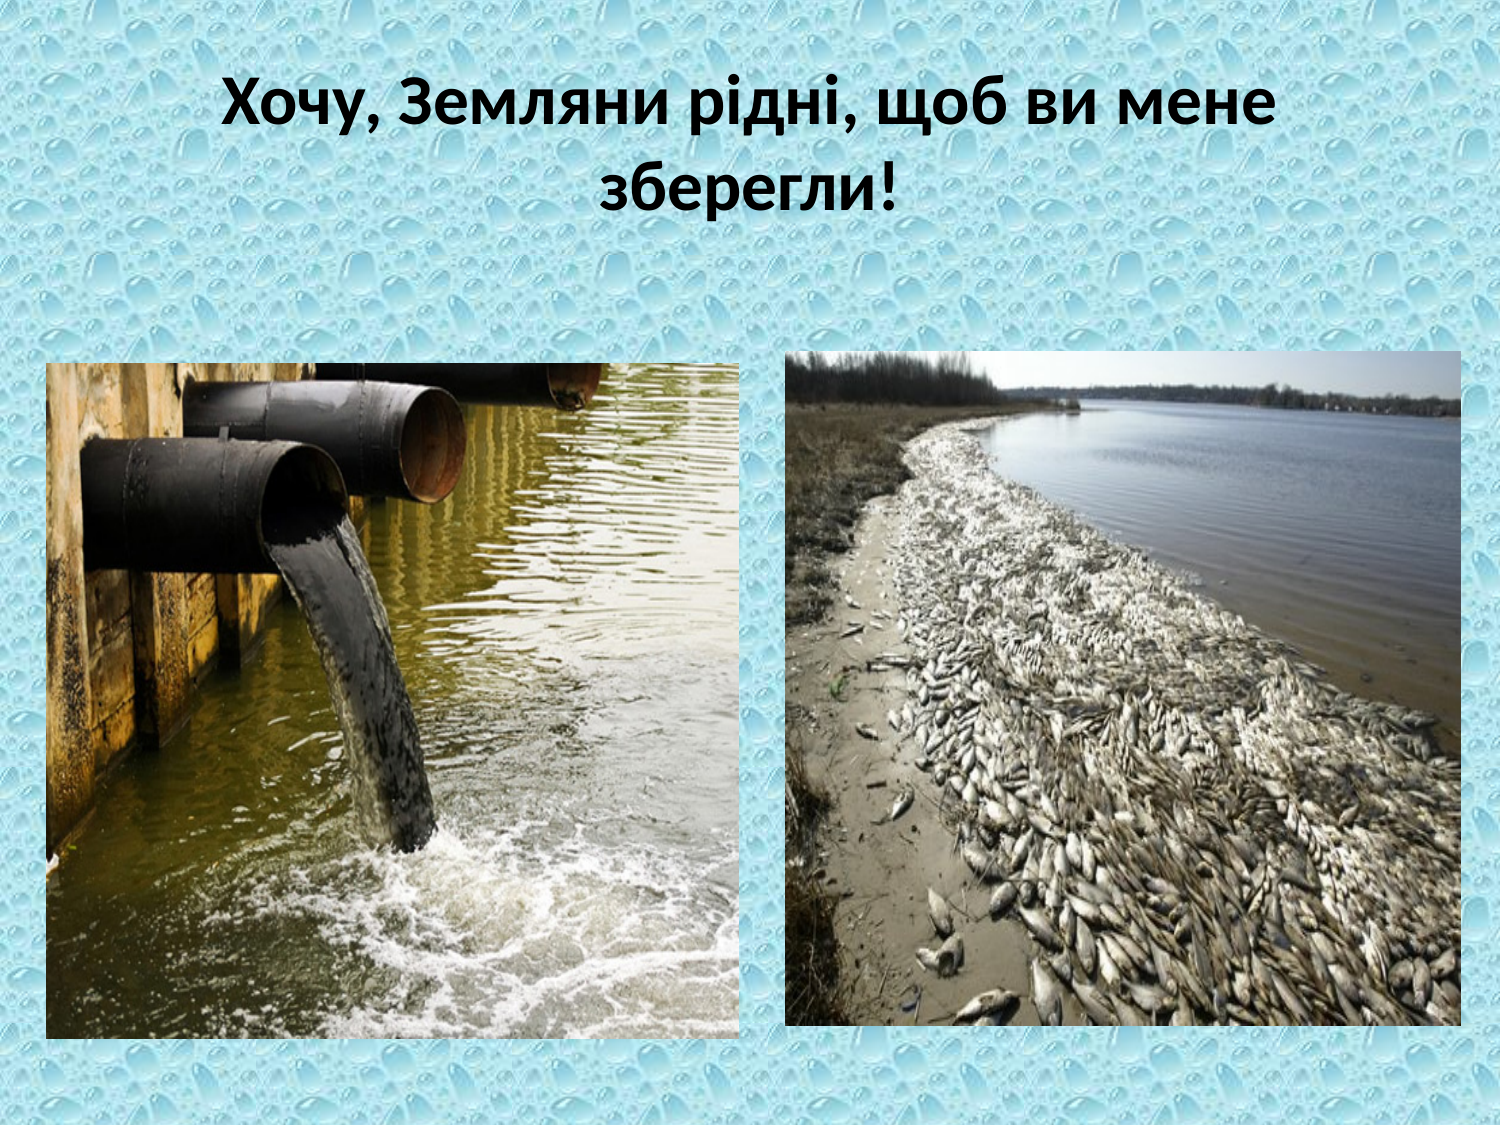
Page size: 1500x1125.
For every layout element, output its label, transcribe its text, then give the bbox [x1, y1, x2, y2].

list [46, 362, 739, 1039]
title Хочу, Земляни рідні, щоб ви мене зберегли! [75, 45, 1425, 233]
picture [0, 0, 1500, 1125]
